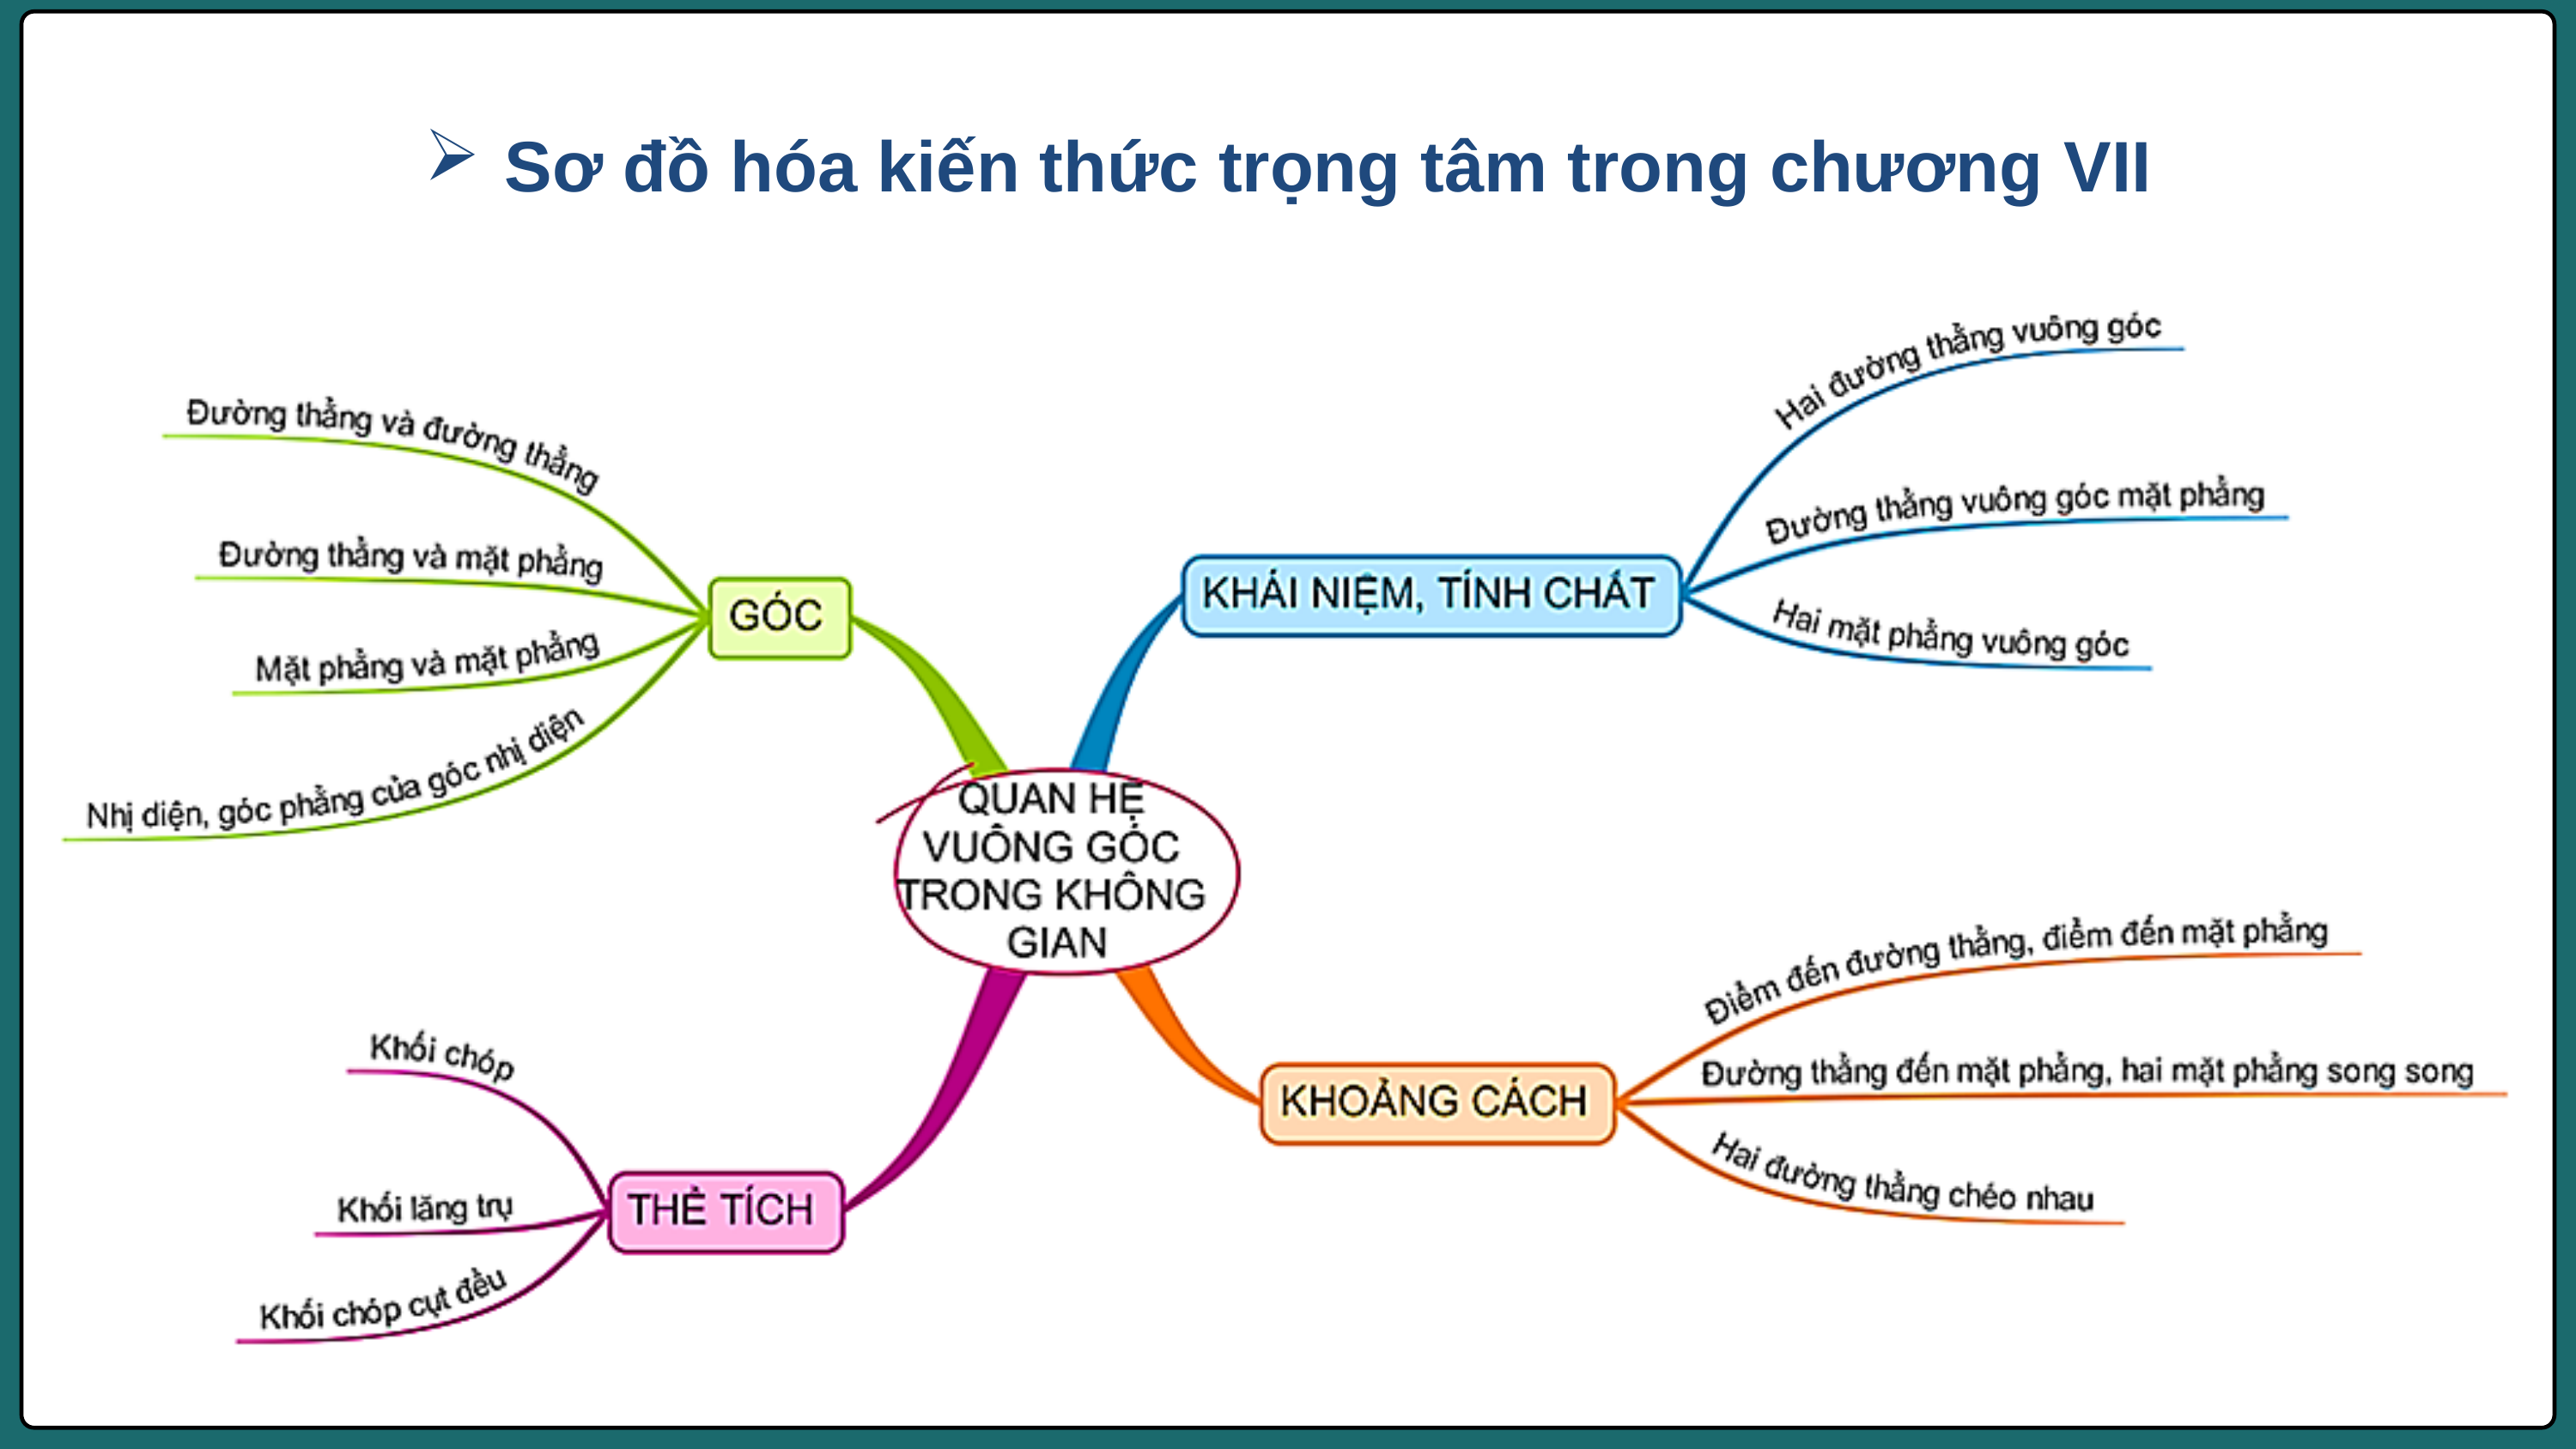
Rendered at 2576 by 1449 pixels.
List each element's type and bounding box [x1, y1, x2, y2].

picture [50, 273, 2526, 1378]
text_box [21, 11, 2555, 1428]
